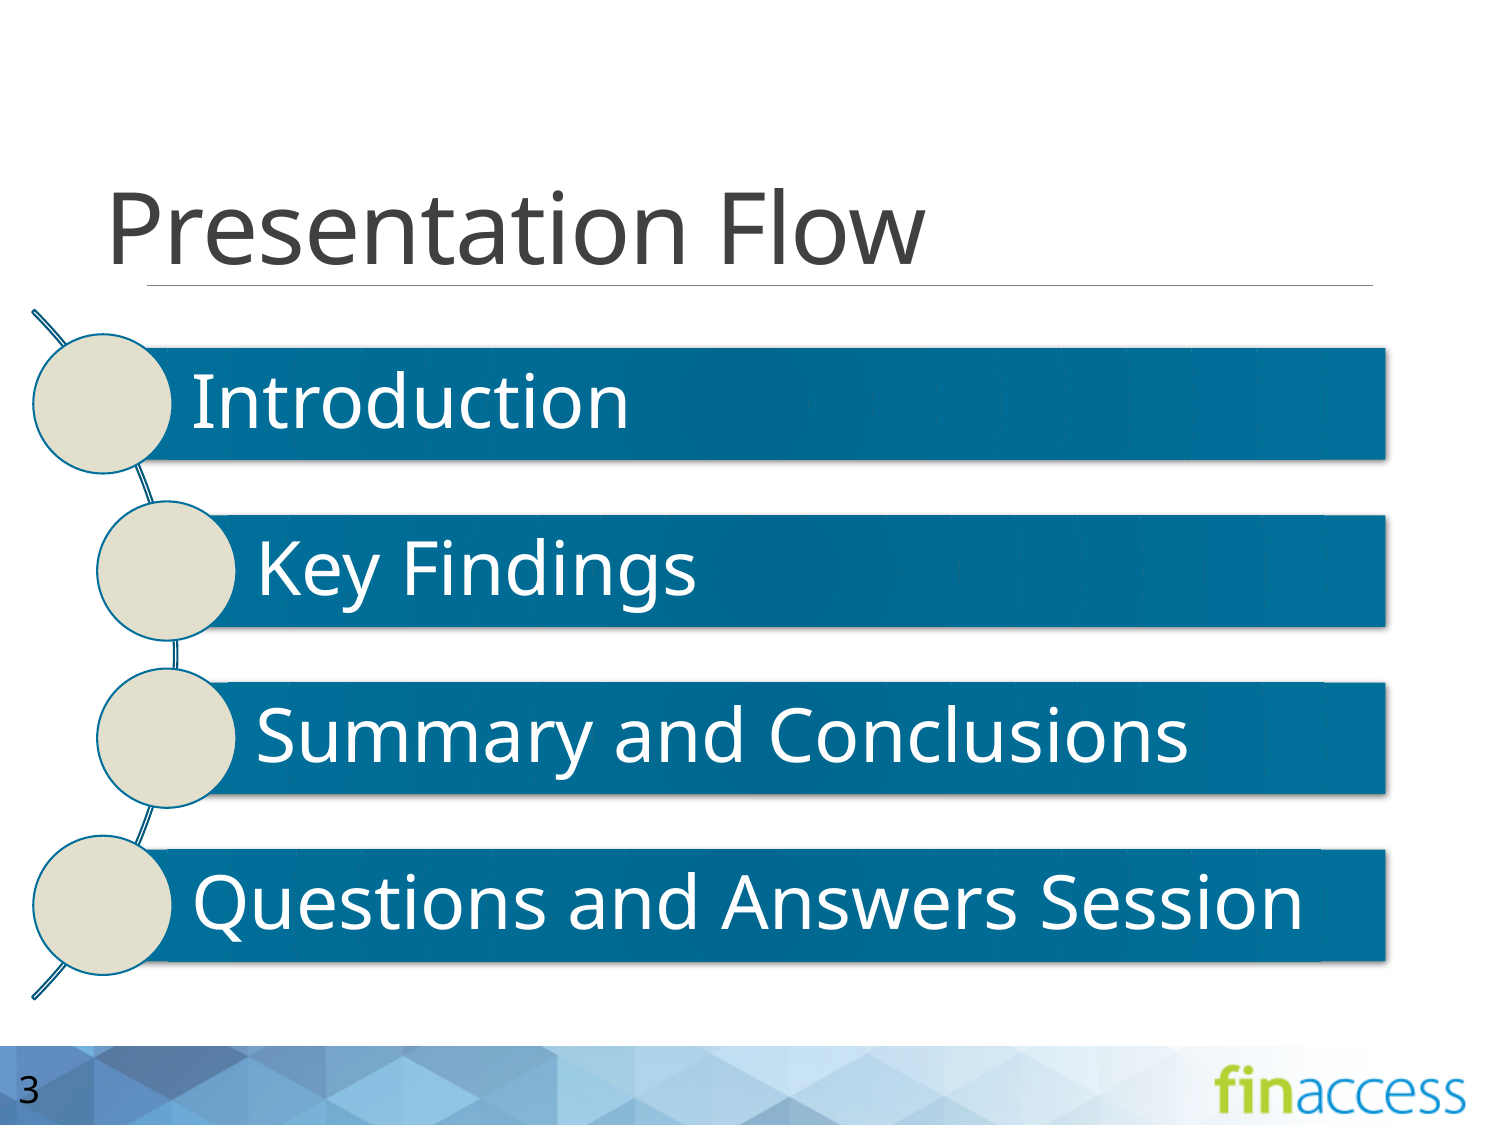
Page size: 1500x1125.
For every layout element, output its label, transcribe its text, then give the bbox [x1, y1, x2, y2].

title Presentation Flow [89, 54, 1327, 289]
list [20, 292, 1396, 1018]
slide_number 3 [3, 1058, 59, 1119]
picture [0, 1046, 1500, 1125]
